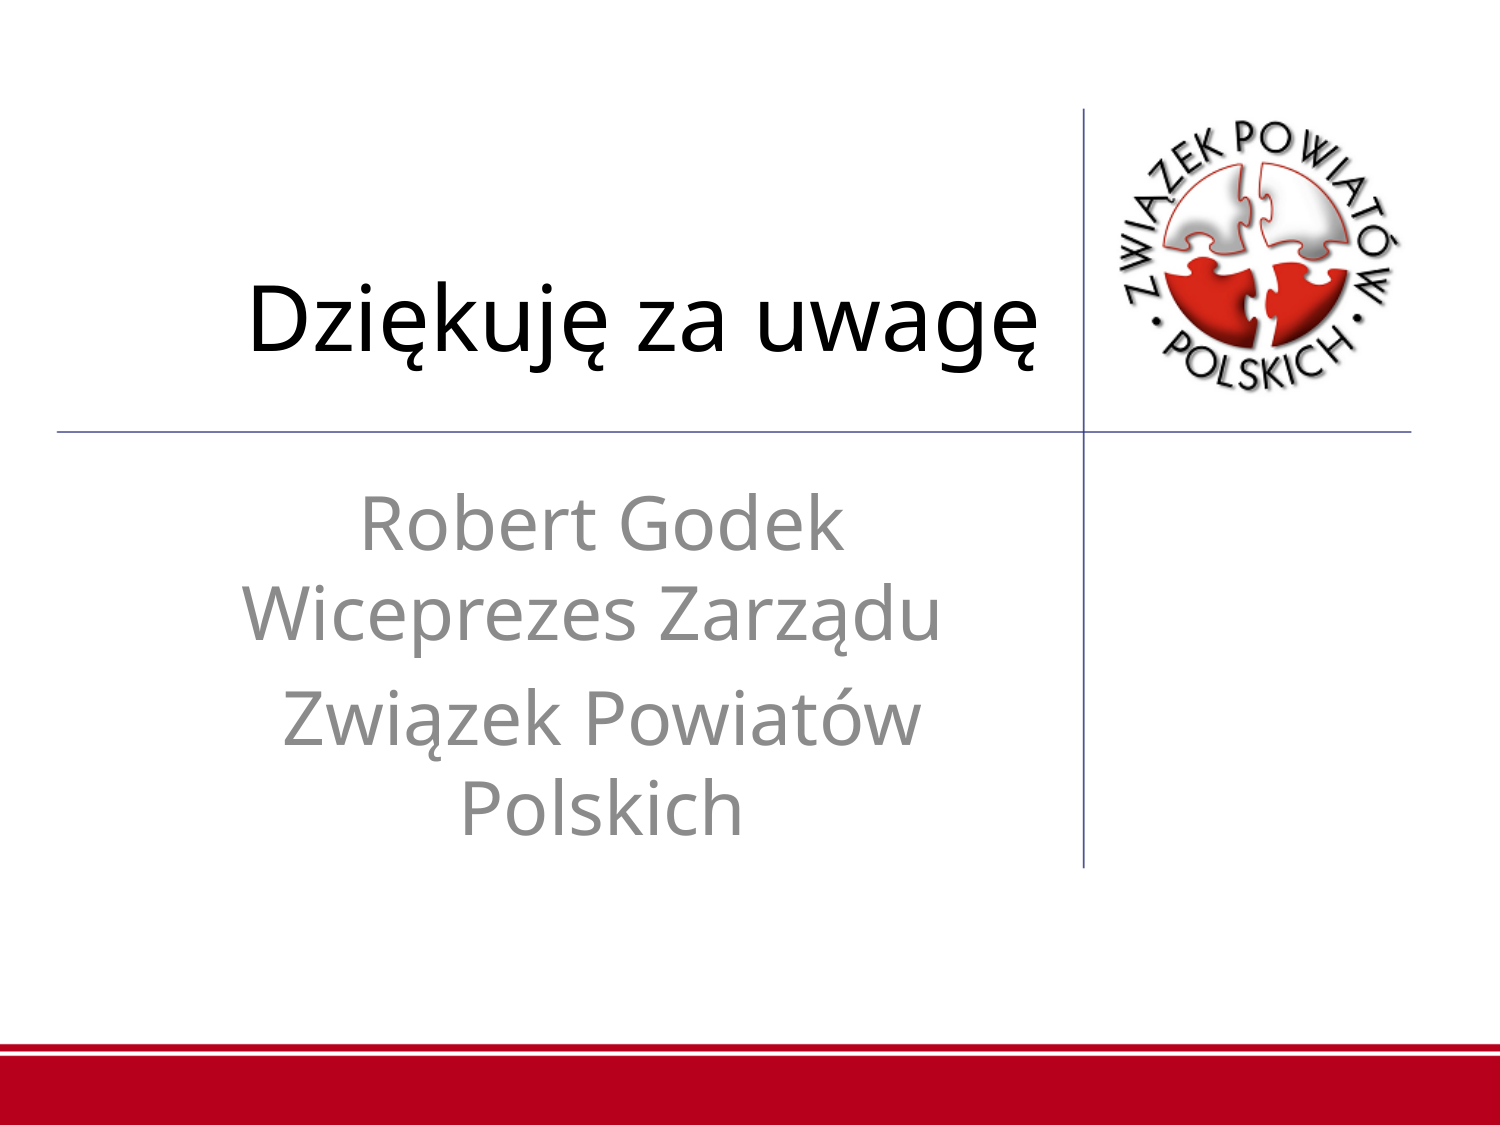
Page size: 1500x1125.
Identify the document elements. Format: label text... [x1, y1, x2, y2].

title Dziękuję za uwagę [100, 208, 1058, 421]
picture [0, 0, 1500, 1125]
subtitle Robert Godek Wiceprezes Zarządu Związek Powiatów Polskich [123, 468, 1081, 681]
